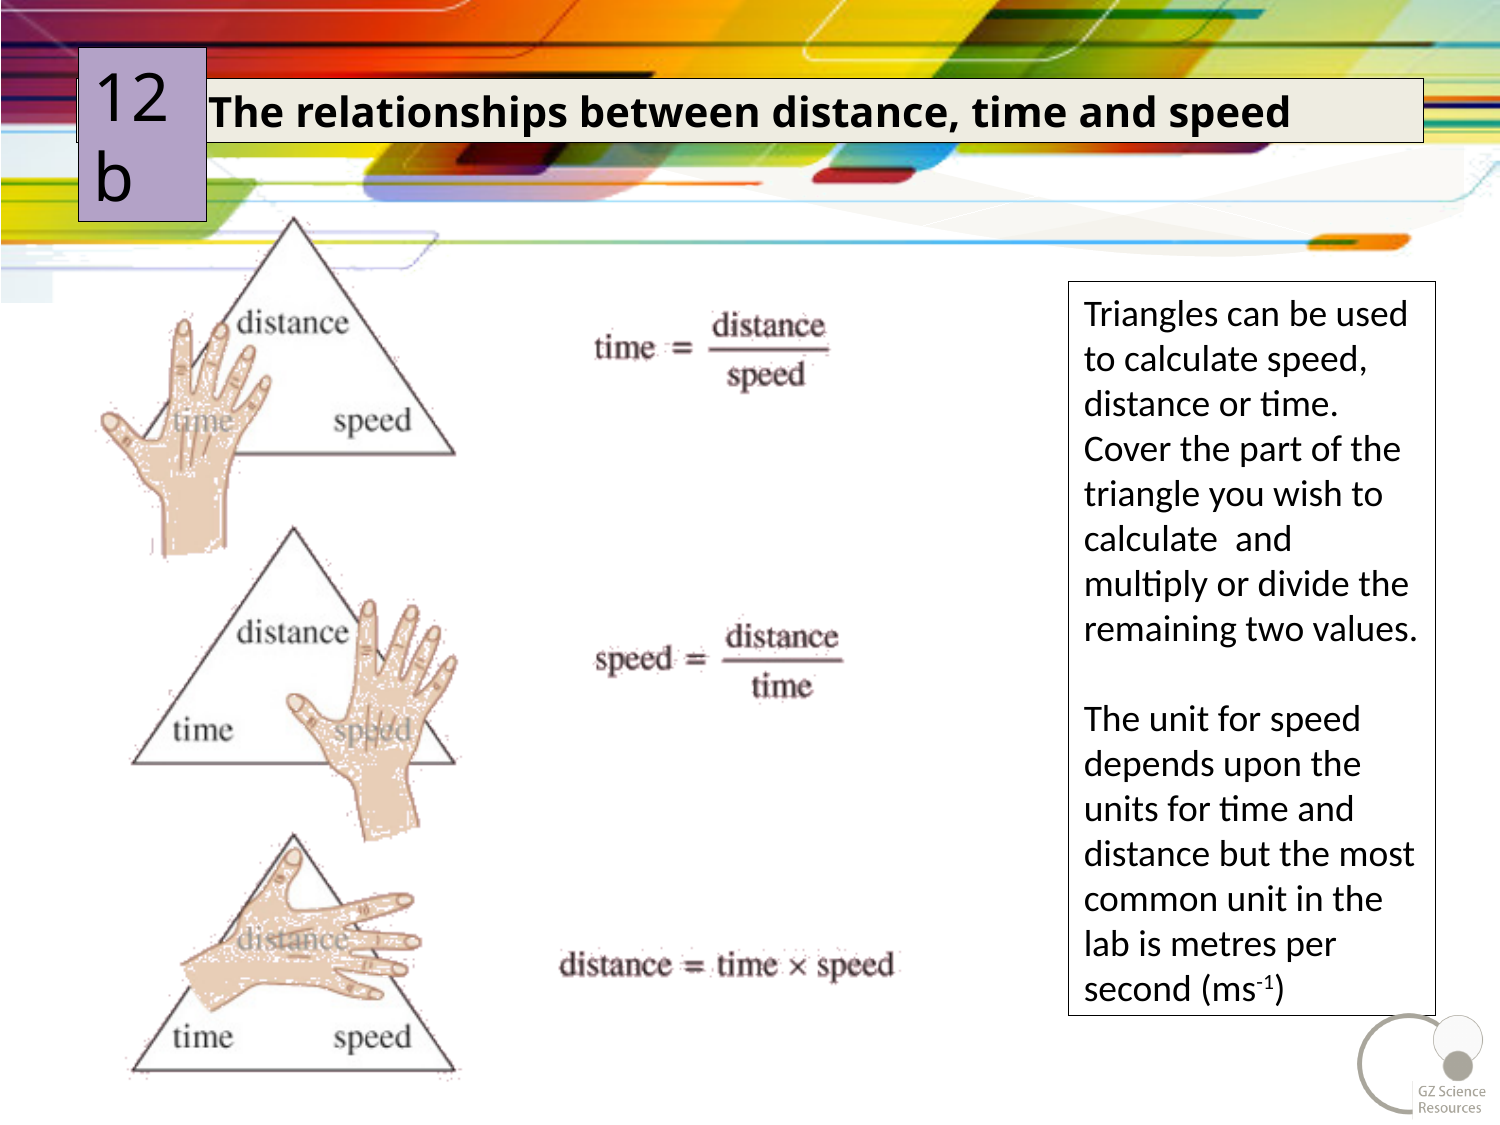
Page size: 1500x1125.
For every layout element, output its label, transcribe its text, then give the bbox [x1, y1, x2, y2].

picture [1357, 1013, 1490, 1125]
text_box Triangles can be used to calculate speed, distance or time. Cover the part of the triangle you wish to calculate and multiply or divide the remaining two values. The unit for speed depends upon the units for time and distance but the most common unit in the lab is metres per second (ms-1) [1068, 312, 1436, 1016]
picture [0, 0, 1500, 1101]
